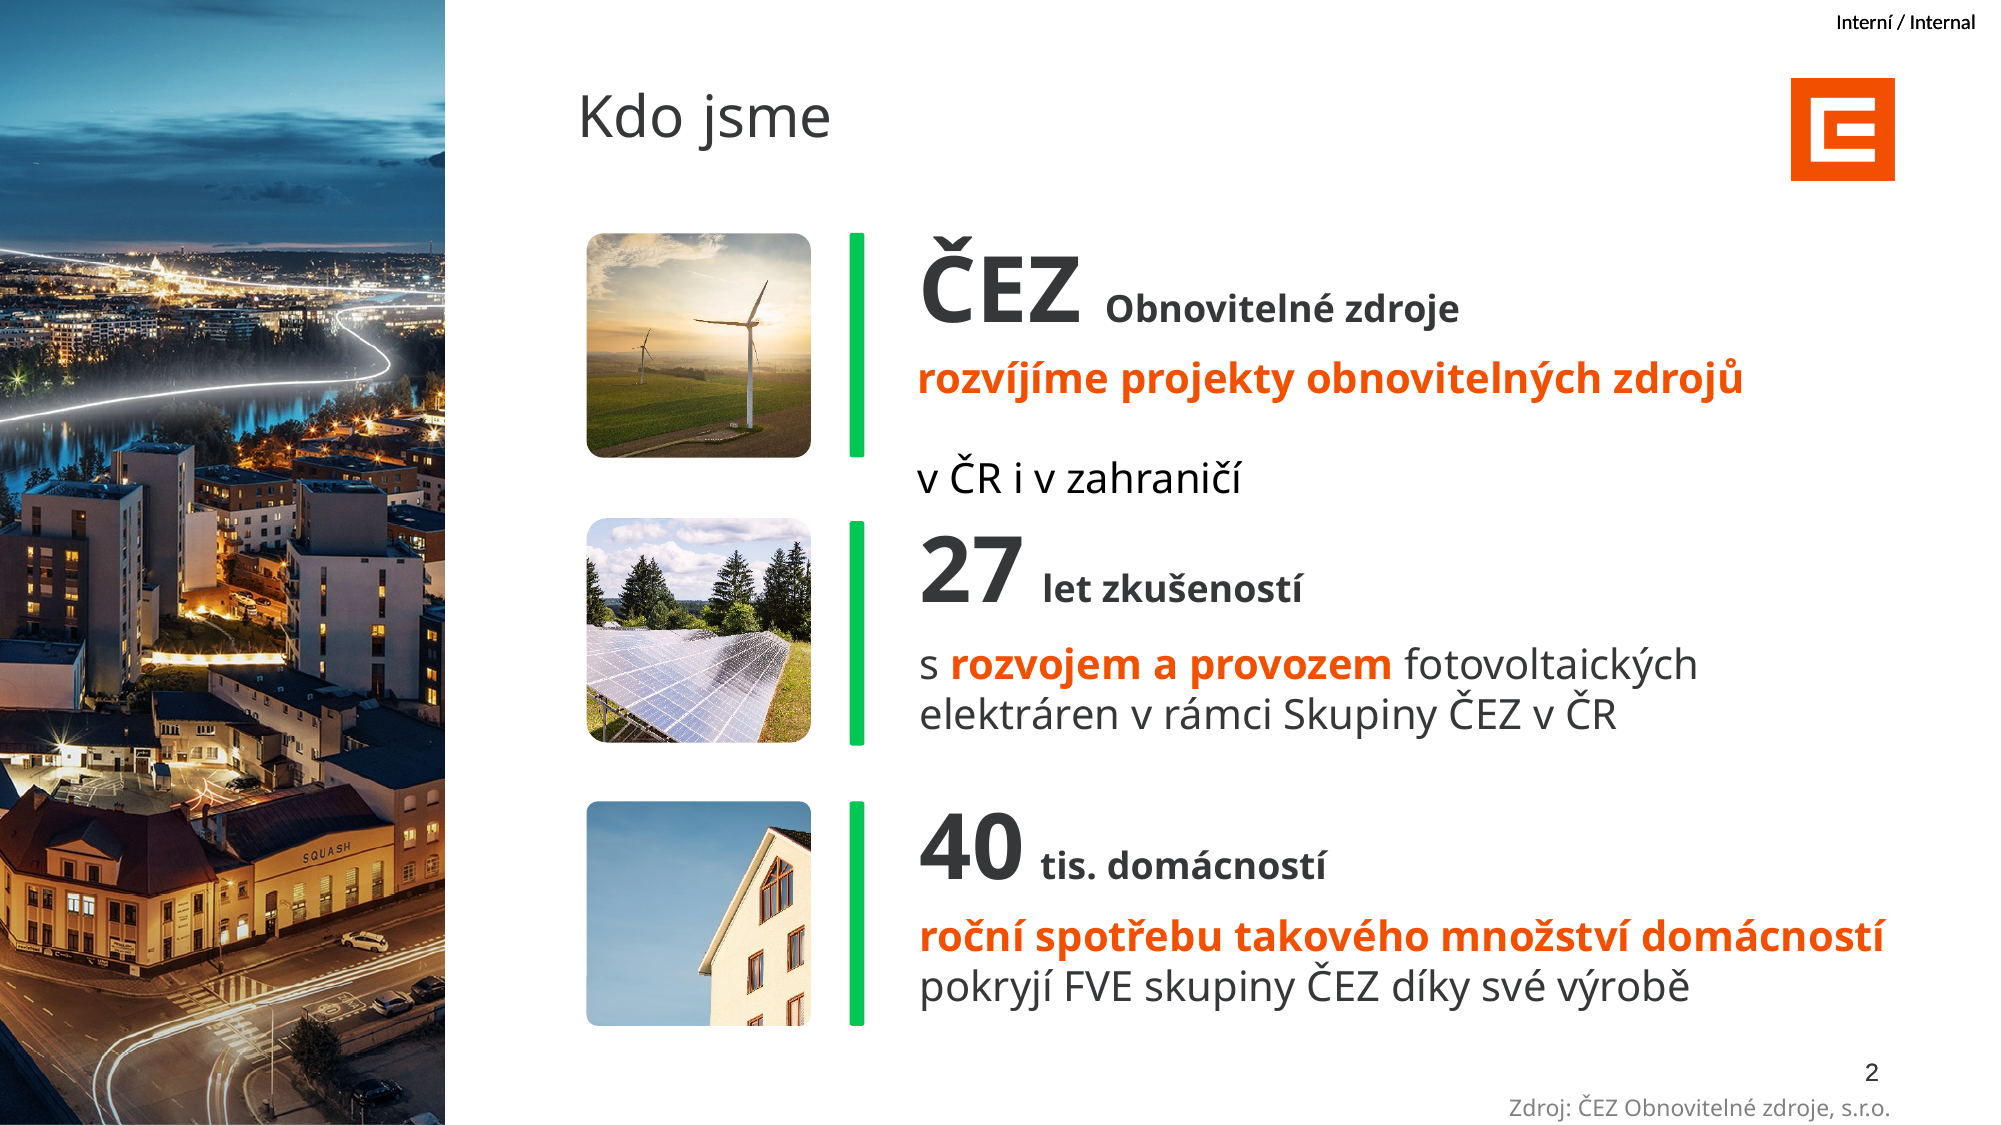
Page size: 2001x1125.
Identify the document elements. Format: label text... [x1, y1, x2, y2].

text_box ČEZ Obnovitelné zdroje [903, 223, 1480, 344]
text_box [847, 799, 867, 1028]
text_box rozvíjíme projekty obnovitelných zdrojů v ČR i v zahraničí [903, 344, 1769, 510]
text_box 27 let zkušeností [905, 510, 1351, 628]
picture [586, 517, 812, 743]
text_box [847, 518, 867, 748]
text_box s rozvojem a provozem fotovoltaických elektráren v rámci Skupiny ČEZ v ČR [905, 630, 1863, 746]
list roční spotřebu takového množství domácností pokryjí FVE skupiny ČEZ díky své výrobě [905, 902, 1913, 1125]
picture [1791, 78, 1897, 181]
list Kdo jsme [562, 67, 965, 154]
picture [0, 0, 446, 1125]
picture [586, 233, 812, 458]
text_box [847, 230, 867, 460]
picture [586, 801, 812, 1027]
text_box 40 tis. domácností [905, 780, 1450, 902]
